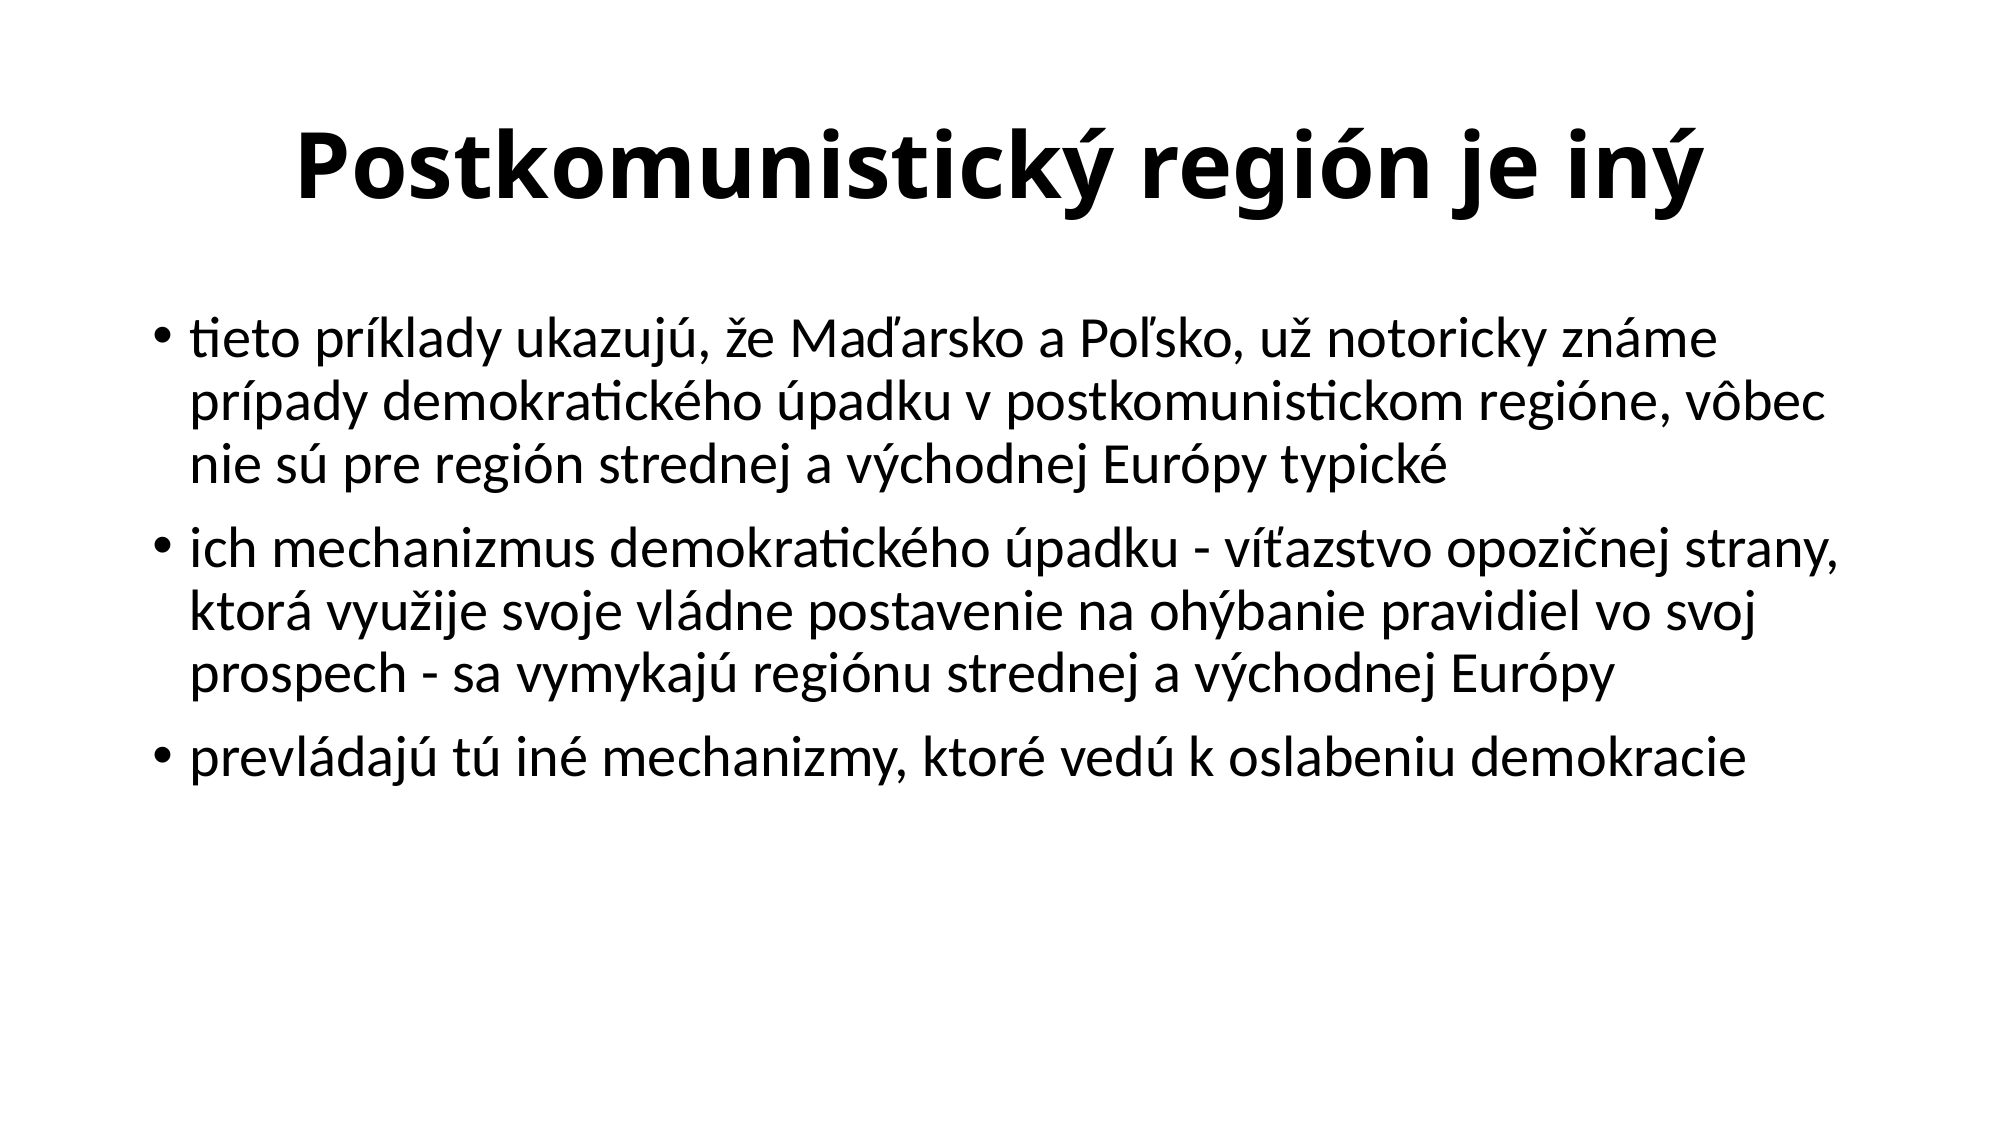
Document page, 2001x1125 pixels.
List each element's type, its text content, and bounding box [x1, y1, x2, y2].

title Postkomunistický región je iný [137, 59, 1863, 278]
list tieto príklady ukazujú, že Maďarsko a Poľsko, už notoricky známe prípady demokratického úpadku v postkomunistickom regióne, vôbec nie sú pre región strednej a východnej Európy typické ich mechanizmus demokratického úpadku - víťazstvo opozičnej strany, ktorá využije svoje vládne postavenie na ohýbanie pravidiel vo svoj prospech - sa vymykajú regiónu strednej a východnej Európy prevládajú tú iné mechanizmy, ktoré vedú k oslabeniu demokracie [137, 299, 1863, 1014]
